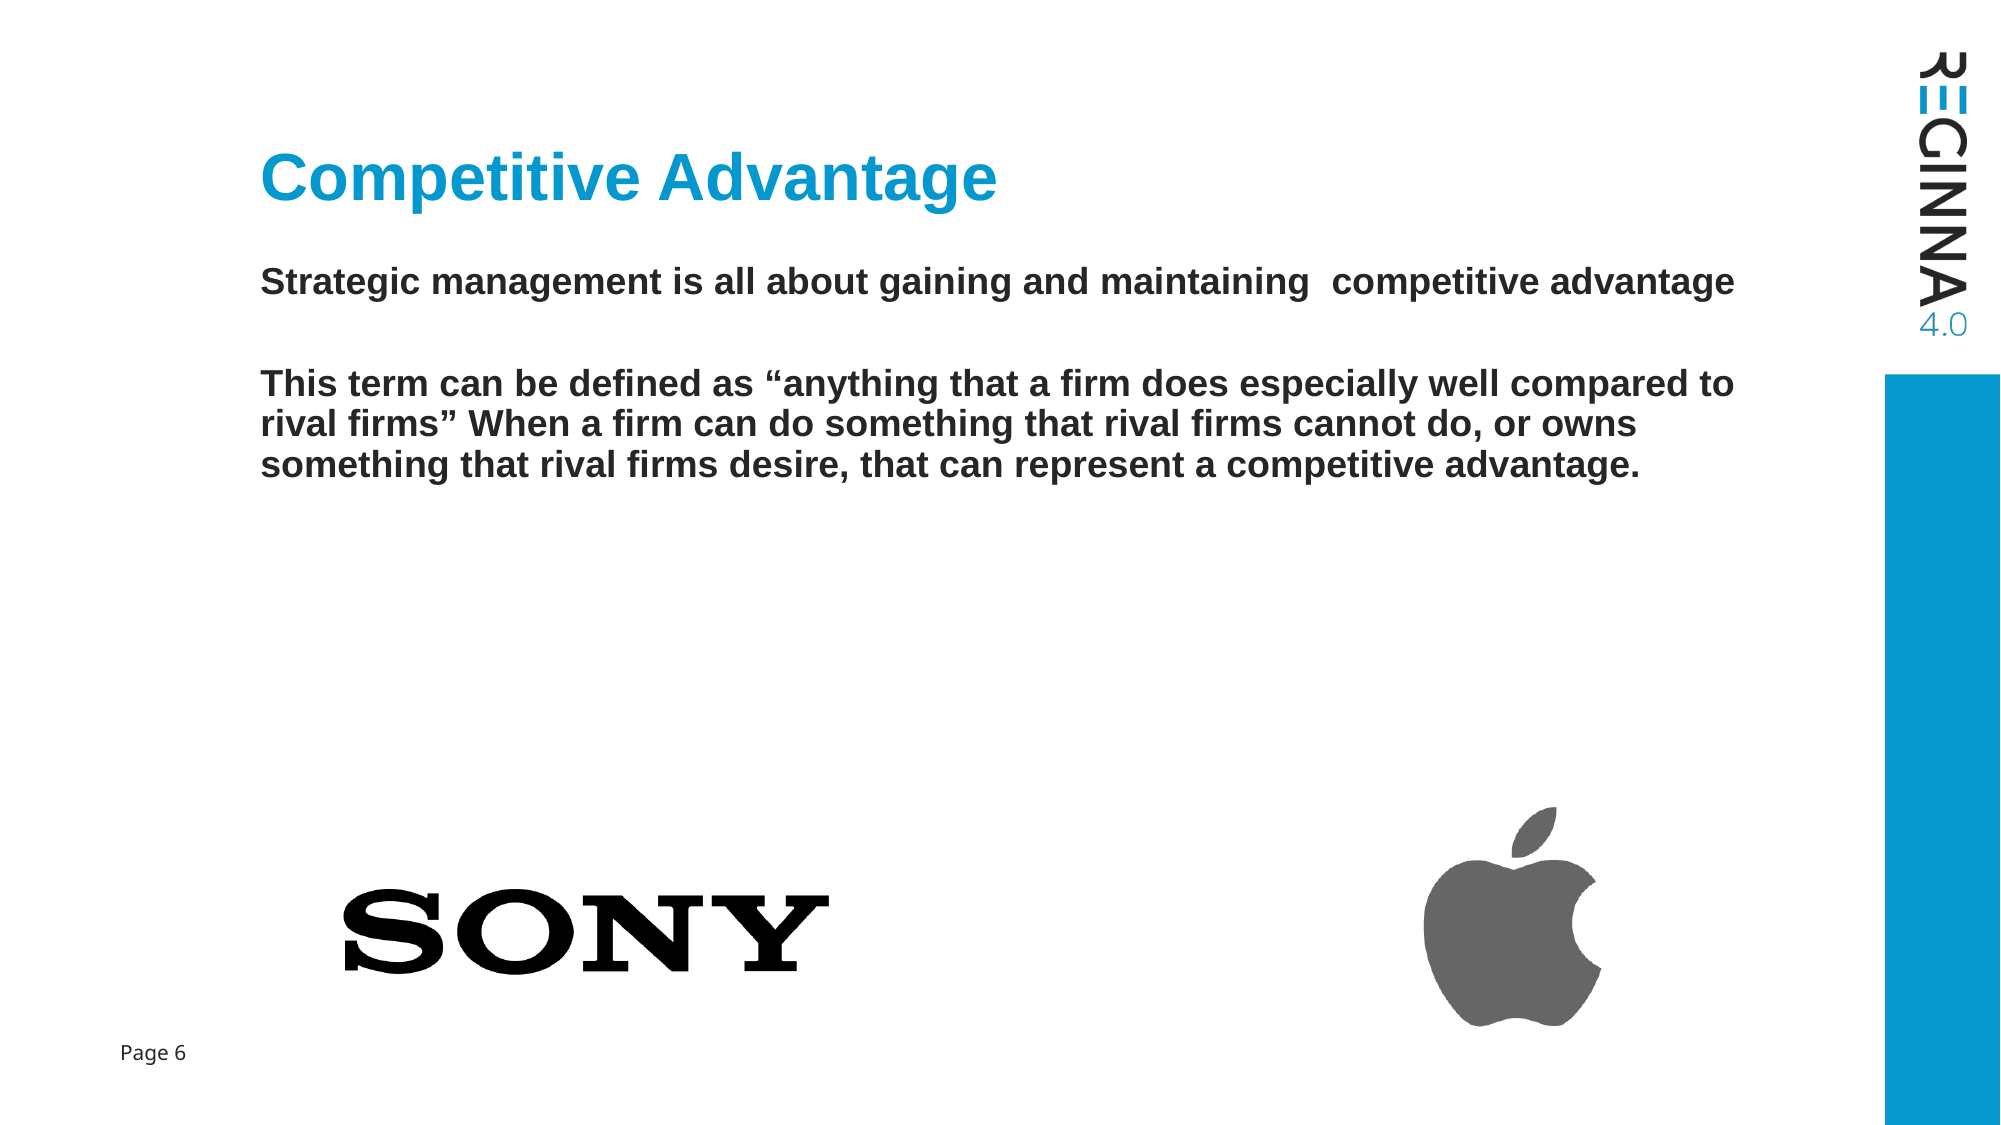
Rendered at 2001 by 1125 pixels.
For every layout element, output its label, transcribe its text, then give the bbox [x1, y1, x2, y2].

picture [321, 878, 850, 985]
picture [1920, 53, 1967, 335]
picture [1396, 800, 1632, 1036]
list Strategic management is all about gaining and maintaining competitive advantage This term can be defined as “anything that a firm does especially well compared to rival firms” When a firm can do something that rival firms cannot do, or owns something that rival firms desire, that can represent a competitive advantage. [245, 254, 1755, 990]
picture [1923, 318, 1932, 328]
picture [1920, 331, 1932, 335]
title Competitive Advantage [245, 127, 1755, 230]
